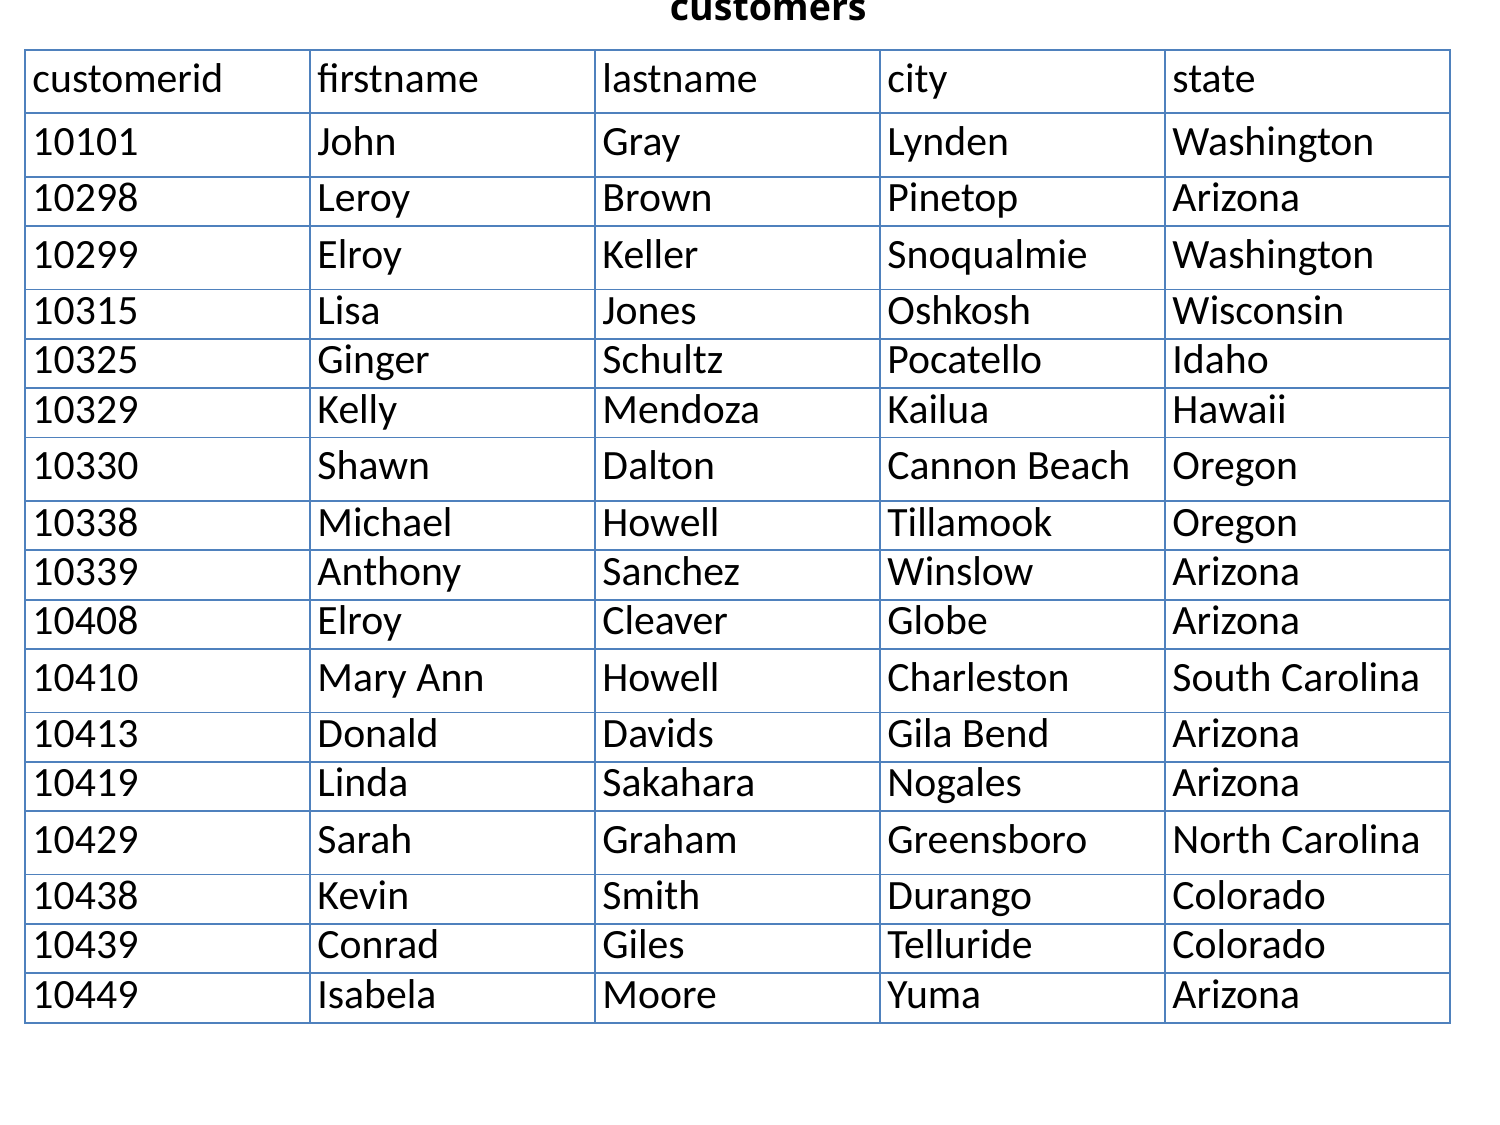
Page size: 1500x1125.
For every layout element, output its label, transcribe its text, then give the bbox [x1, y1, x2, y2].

table_cell 10330 [26, 438, 309, 500]
table_cell Arizona [1166, 713, 1449, 761]
table_cell Schultz [596, 340, 879, 387]
table_cell Moore [596, 974, 879, 1022]
table_cell 10410 [26, 650, 309, 712]
table_cell Arizona [1166, 178, 1449, 225]
table_cell Charleston [881, 650, 1164, 712]
table_cell Wisconsin [1166, 290, 1449, 338]
table_cell Tillamook [881, 502, 1164, 549]
table_cell 10419 [26, 763, 309, 810]
table_cell Gila Bend [881, 713, 1164, 761]
table_cell Sanchez [596, 551, 879, 599]
table_cell Mary Ann [311, 650, 594, 712]
table_cell Anthony [311, 551, 594, 599]
table_cell John [311, 114, 594, 176]
table_cell Isabela [311, 974, 594, 1022]
table_cell Pinetop [881, 178, 1164, 225]
table_cell Elroy [311, 601, 594, 648]
table_cell Sarah [311, 812, 594, 874]
table_cell 10329 [26, 389, 309, 437]
table_header state [1166, 51, 1449, 112]
table_cell Arizona [1166, 763, 1449, 810]
table_cell Donald [311, 713, 594, 761]
table_cell Arizona [1166, 601, 1449, 648]
table_header city [883, 51, 1164, 112]
table_cell Colorado [1166, 875, 1449, 923]
table_cell Nogales [881, 763, 1164, 810]
table_cell Leroy [311, 178, 594, 225]
table_cell Brown [596, 178, 879, 225]
table_cell 10413 [26, 713, 309, 761]
table_cell Gray [596, 114, 879, 176]
table_cell 10299 [26, 227, 309, 289]
table_cell Elroy [311, 227, 594, 289]
table_cell Arizona [1166, 551, 1449, 599]
table_cell Arizona [1166, 974, 1449, 1022]
table_cell Lisa [311, 290, 594, 338]
table_cell Kailua [881, 389, 1164, 437]
table_cell 10449 [26, 974, 309, 1022]
table_cell Howell [596, 650, 879, 712]
table_cell Durango [881, 875, 1164, 923]
table_cell Jones [596, 290, 879, 338]
table_header customerid [26, 51, 309, 112]
table_cell 10429 [26, 812, 309, 874]
table_cell Cannon Beach [881, 438, 1164, 500]
table_cell 10298 [26, 178, 309, 225]
table_cell Idaho [1166, 340, 1449, 387]
table_cell Graham [596, 812, 879, 874]
table_cell Davids [596, 713, 879, 761]
table_cell Colorado [1166, 925, 1449, 972]
table_cell Hawaii [1166, 389, 1449, 437]
text_box customers [655, 0, 883, 125]
table_cell 10338 [26, 502, 309, 549]
table_cell Michael [311, 502, 594, 549]
table_cell Smith [596, 875, 879, 923]
table_cell Winslow [881, 551, 1164, 599]
table_cell Greensboro [881, 812, 1164, 874]
table_cell Kevin [311, 875, 594, 923]
table_cell Oregon [1166, 502, 1449, 549]
table_cell South Carolina [1166, 650, 1449, 712]
table_cell Giles [596, 925, 879, 972]
table_cell Washington [1166, 114, 1449, 176]
table_cell Oregon [1166, 438, 1449, 500]
table_cell Yuma [881, 974, 1164, 1022]
table_cell Conrad [311, 925, 594, 972]
table_cell Dalton [596, 438, 879, 500]
table_cell 10439 [26, 925, 309, 972]
table_cell 10101 [26, 114, 309, 176]
table_cell Cleaver [596, 601, 879, 648]
table_cell 10438 [26, 875, 309, 923]
table_cell Snoqualmie [881, 227, 1164, 289]
table_cell Oshkosh [881, 290, 1164, 338]
table_cell Mendoza [596, 389, 879, 437]
table_cell Ginger [311, 340, 594, 387]
table_cell Washington [1166, 227, 1449, 289]
table_cell 10315 [26, 290, 309, 338]
table_header lastname [596, 51, 655, 112]
table_cell Lynden [881, 114, 1164, 176]
table_header firstname [311, 51, 594, 112]
table_cell Linda [311, 763, 594, 810]
table_cell Keller [596, 227, 879, 289]
table_cell Shawn [311, 438, 594, 500]
table_cell 10339 [26, 551, 309, 599]
table_cell Kelly [311, 389, 594, 437]
table_cell Telluride [881, 925, 1164, 972]
table_cell 10408 [26, 601, 309, 648]
table_cell 10325 [26, 340, 309, 387]
table_cell Globe [881, 601, 1164, 648]
table_cell Pocatello [881, 340, 1164, 387]
table_cell Sakahara [596, 763, 879, 810]
table_cell Howell [596, 502, 879, 549]
table_cell North Carolina [1166, 812, 1449, 874]
